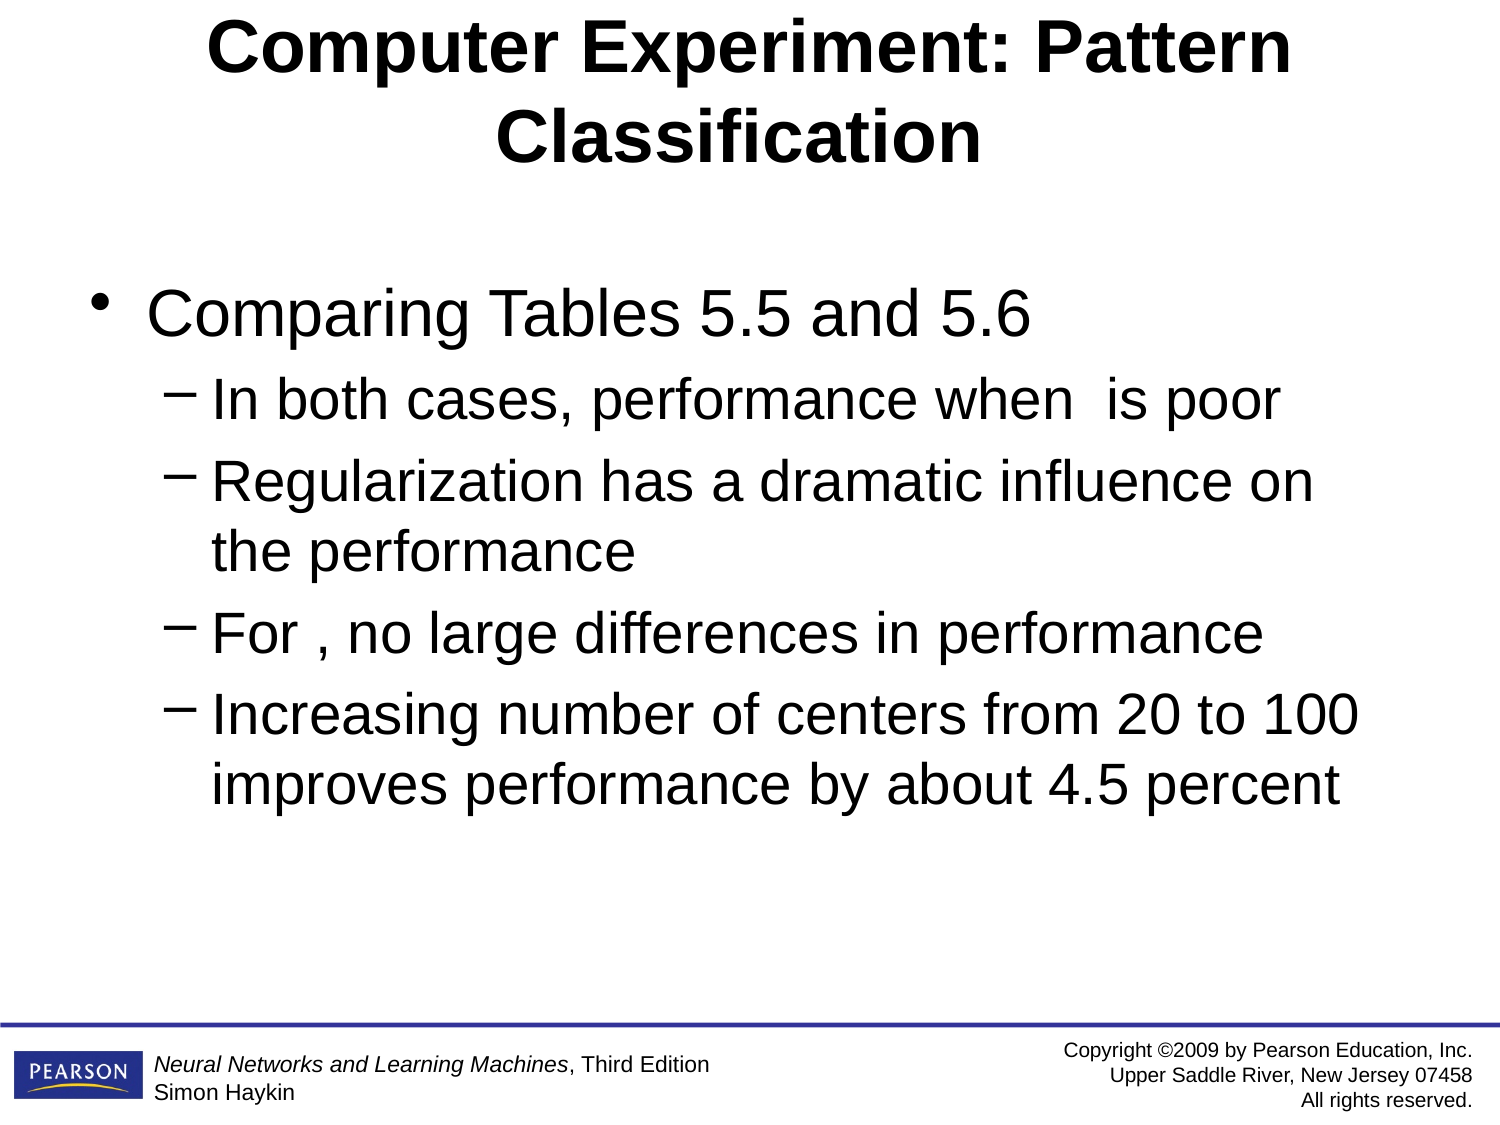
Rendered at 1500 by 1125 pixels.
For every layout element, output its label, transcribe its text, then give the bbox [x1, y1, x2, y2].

picture [12, 1049, 144, 1100]
title Computer Experiment: Pattern Classification [75, 50, 1425, 125]
